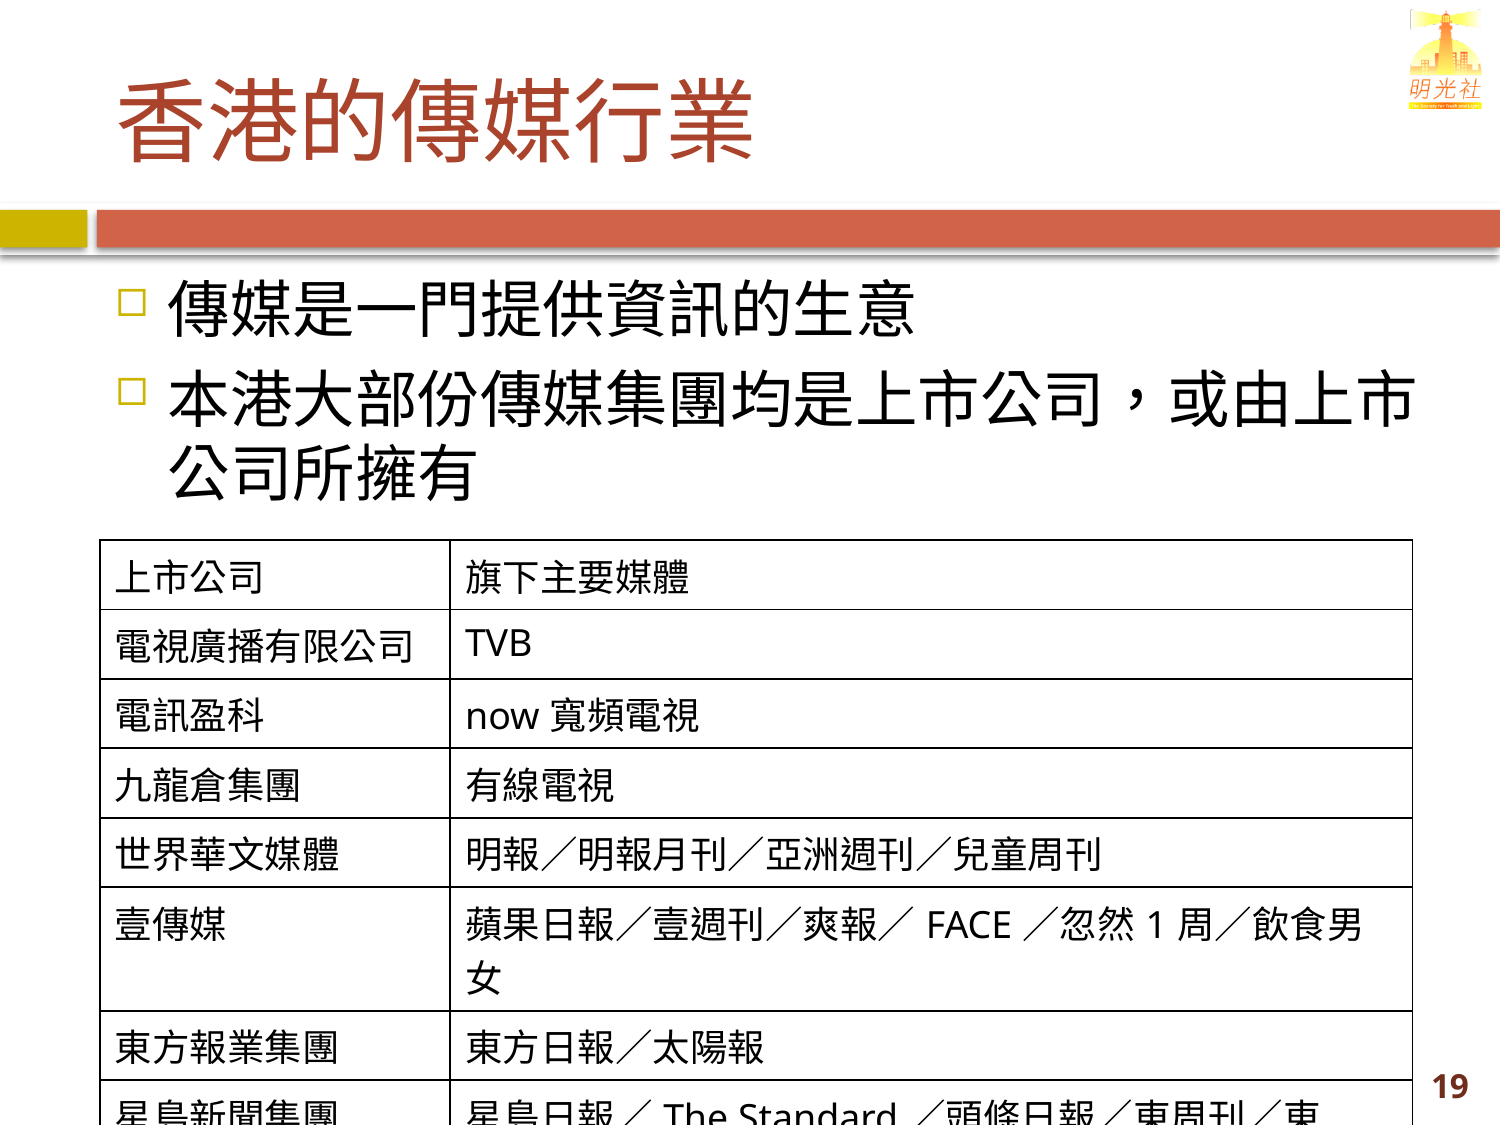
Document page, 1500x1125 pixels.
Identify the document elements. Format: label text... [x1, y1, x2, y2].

table_cell 世界華文媒體 [101, 819, 449, 886]
table_header 旗下主要媒體 [451, 541, 1412, 609]
title 香港的傳媒行業 [100, 37, 1439, 201]
table_cell 九龍倉集團 [101, 749, 449, 817]
picture [1399, 6, 1492, 109]
table_cell 電訊盈科 [101, 680, 449, 747]
table_cell now寬頻電視 [451, 680, 1412, 747]
table_cell 蘋果日報／壹週刊／爽報／FACE／忽然1周／飲食男女 [451, 888, 1412, 1010]
table_cell 明報／明報月刊／亞洲週刊／兒童周刊 [451, 819, 1412, 886]
table_header 上市公司 [101, 541, 449, 609]
table_cell 有線電視 [451, 749, 1412, 817]
table_cell 東方日報／太陽報 [451, 1012, 1412, 1079]
table_cell TVB [451, 610, 1412, 678]
table_cell 壹傳媒 [101, 888, 449, 1010]
table_cell 星島日報／The Standard／頭條日報／東周刊／東Touch [451, 1081, 1400, 1125]
table_cell 電視廣播有限公司 [101, 610, 449, 678]
slide_number 19 [1400, 1050, 1500, 1125]
table_cell 星島新聞集團 [101, 1081, 449, 1125]
list 傳媒是一門提供資訊的生意 本港大部份傳媒集團均是上市公司，或由上市公司所擁有 [100, 262, 1439, 451]
table_cell 東方報業集團 [101, 1012, 449, 1079]
